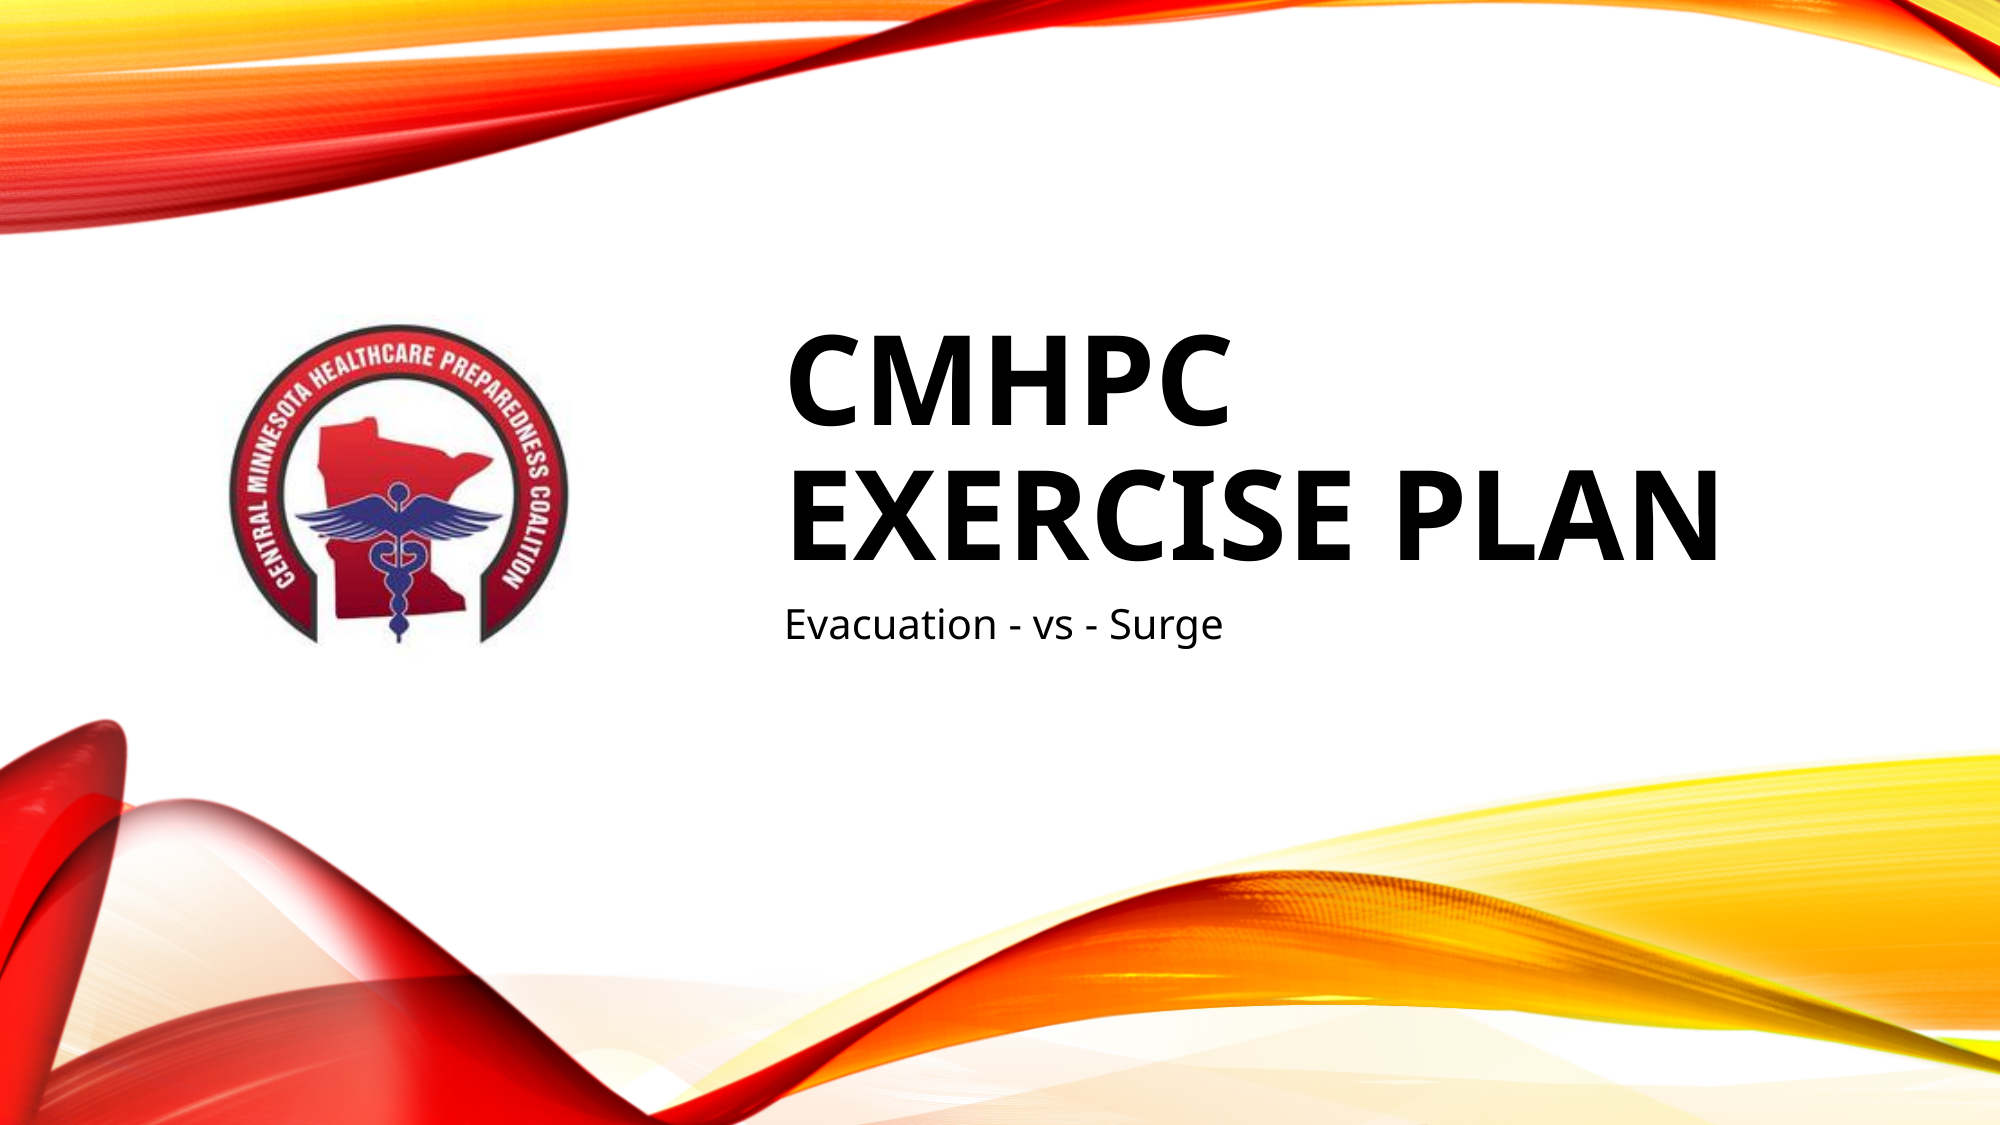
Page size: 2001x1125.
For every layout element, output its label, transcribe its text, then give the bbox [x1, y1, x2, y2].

title CMHPC exercise plan [768, 295, 1775, 595]
picture [0, 0, 2000, 237]
subtitle Evacuation - vs - Surge [768, 595, 1775, 709]
picture [79, 257, 716, 709]
picture [0, 717, 2000, 1125]
